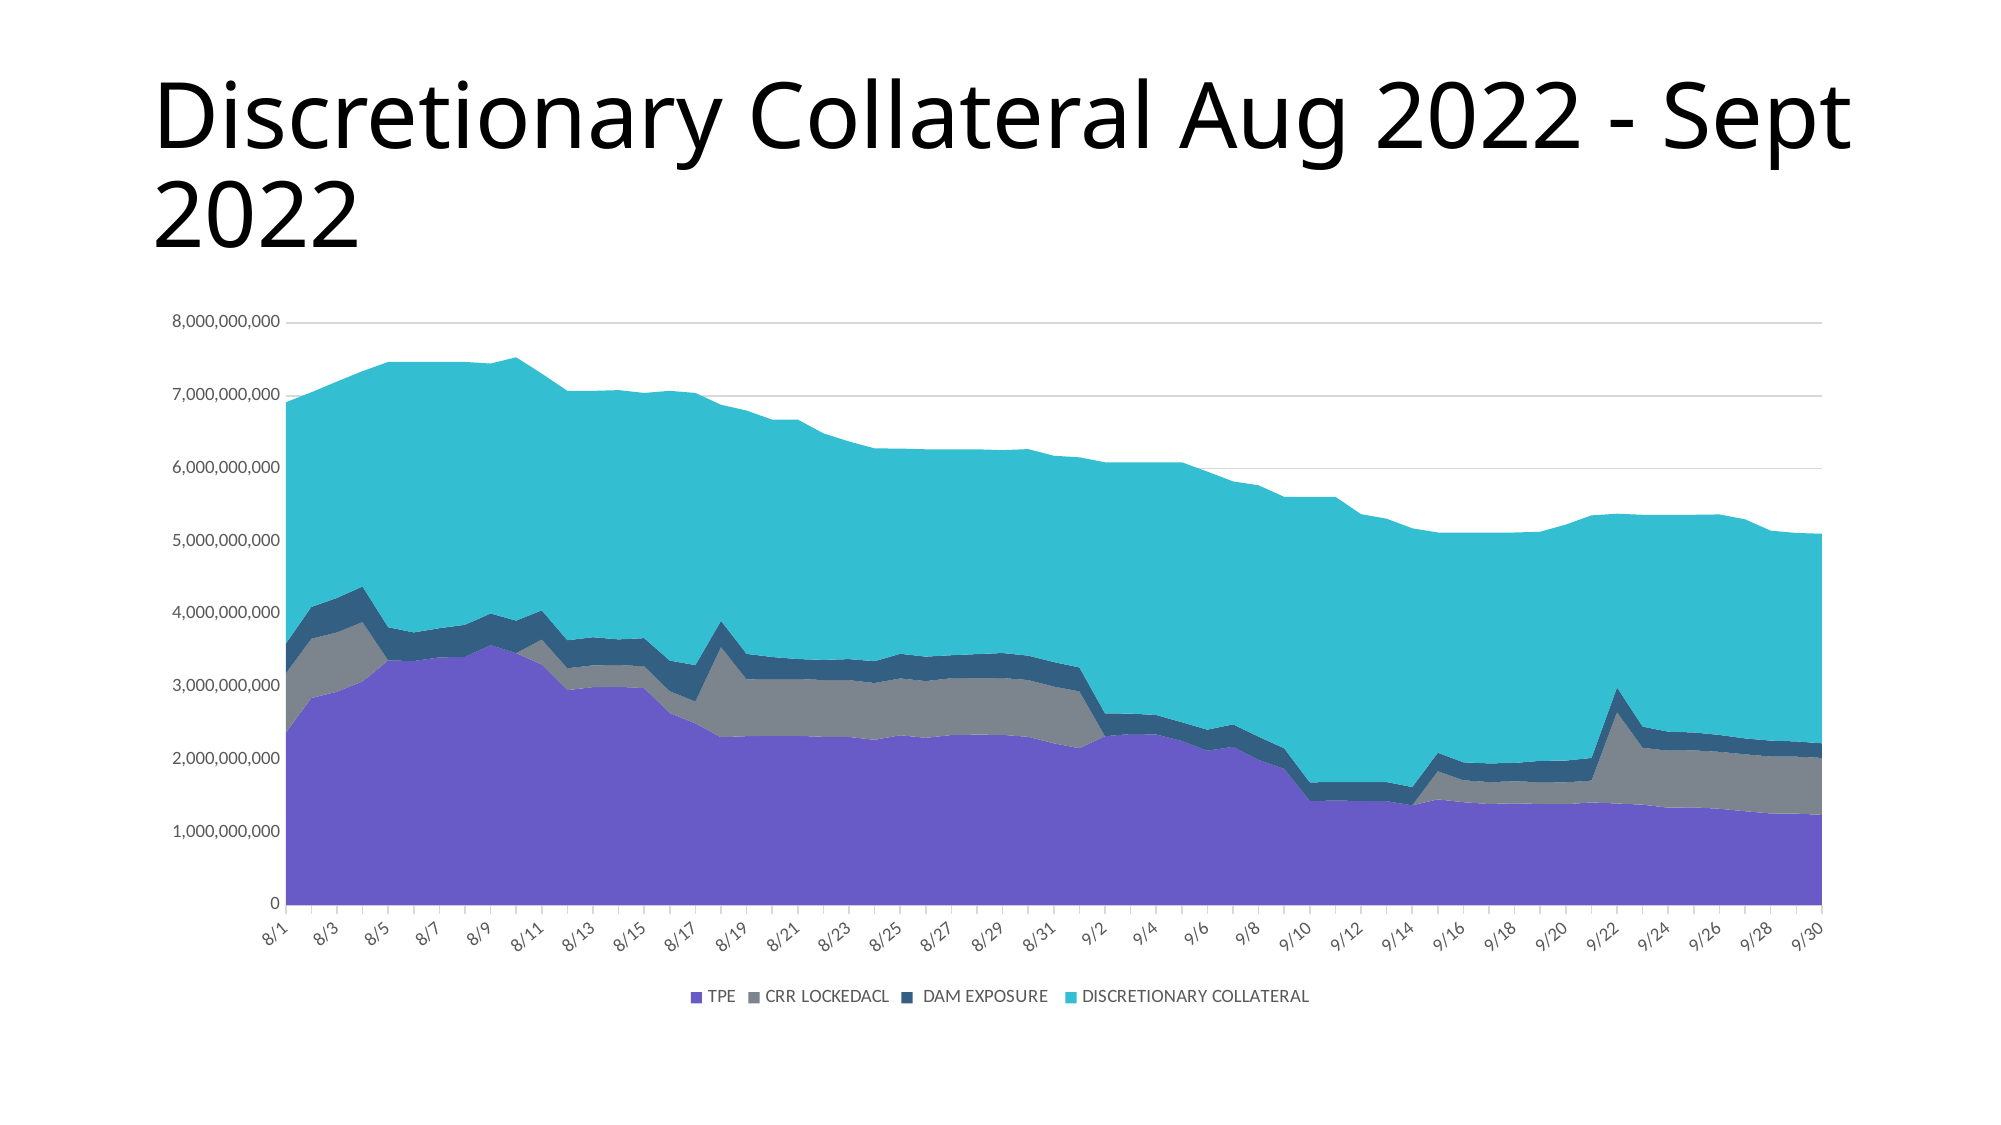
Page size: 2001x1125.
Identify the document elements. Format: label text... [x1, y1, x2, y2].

title Discretionary Collateral Aug 2022 - Sept 2022 [137, 59, 1930, 278]
chart [137, 299, 1863, 1014]
